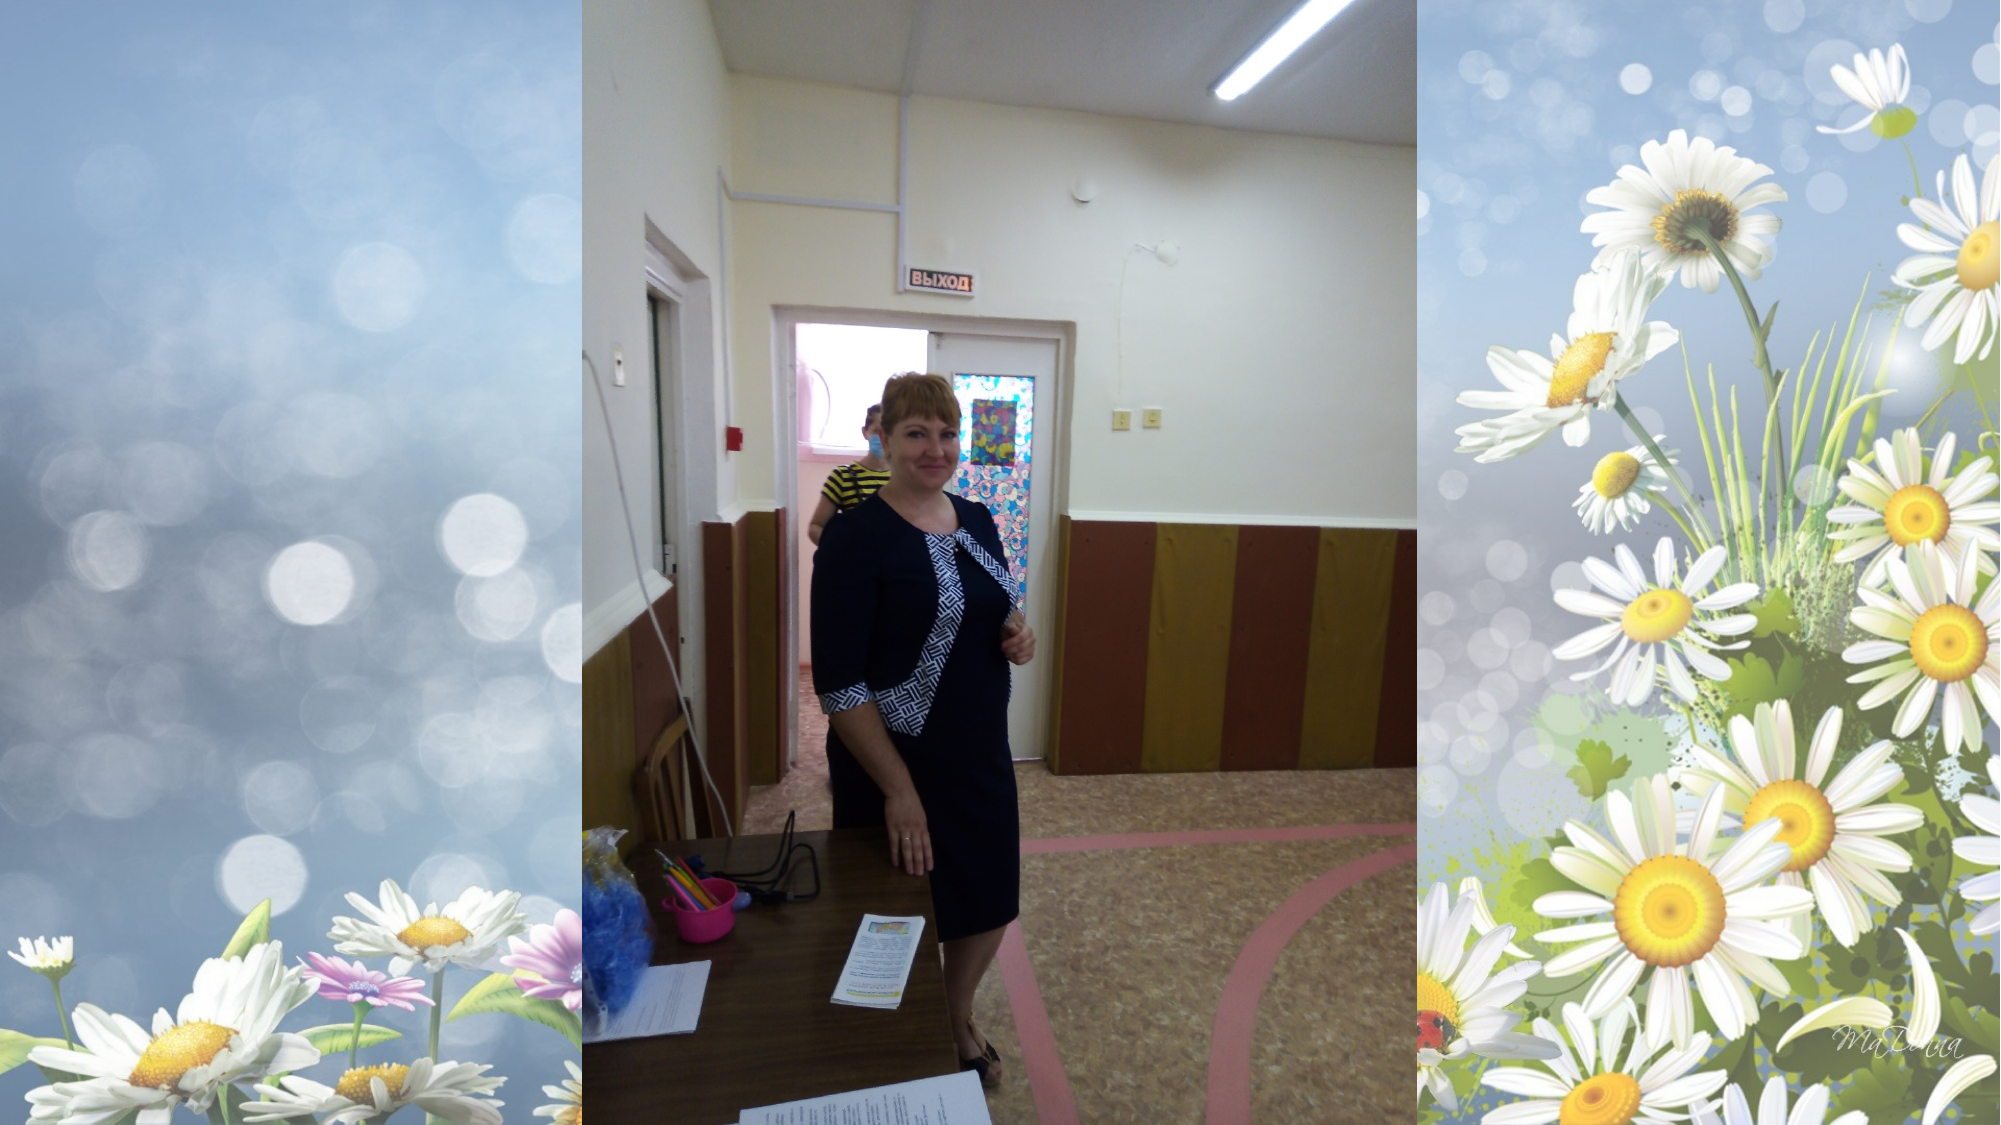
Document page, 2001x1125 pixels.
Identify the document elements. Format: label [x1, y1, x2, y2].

picture [582, 0, 1417, 1125]
